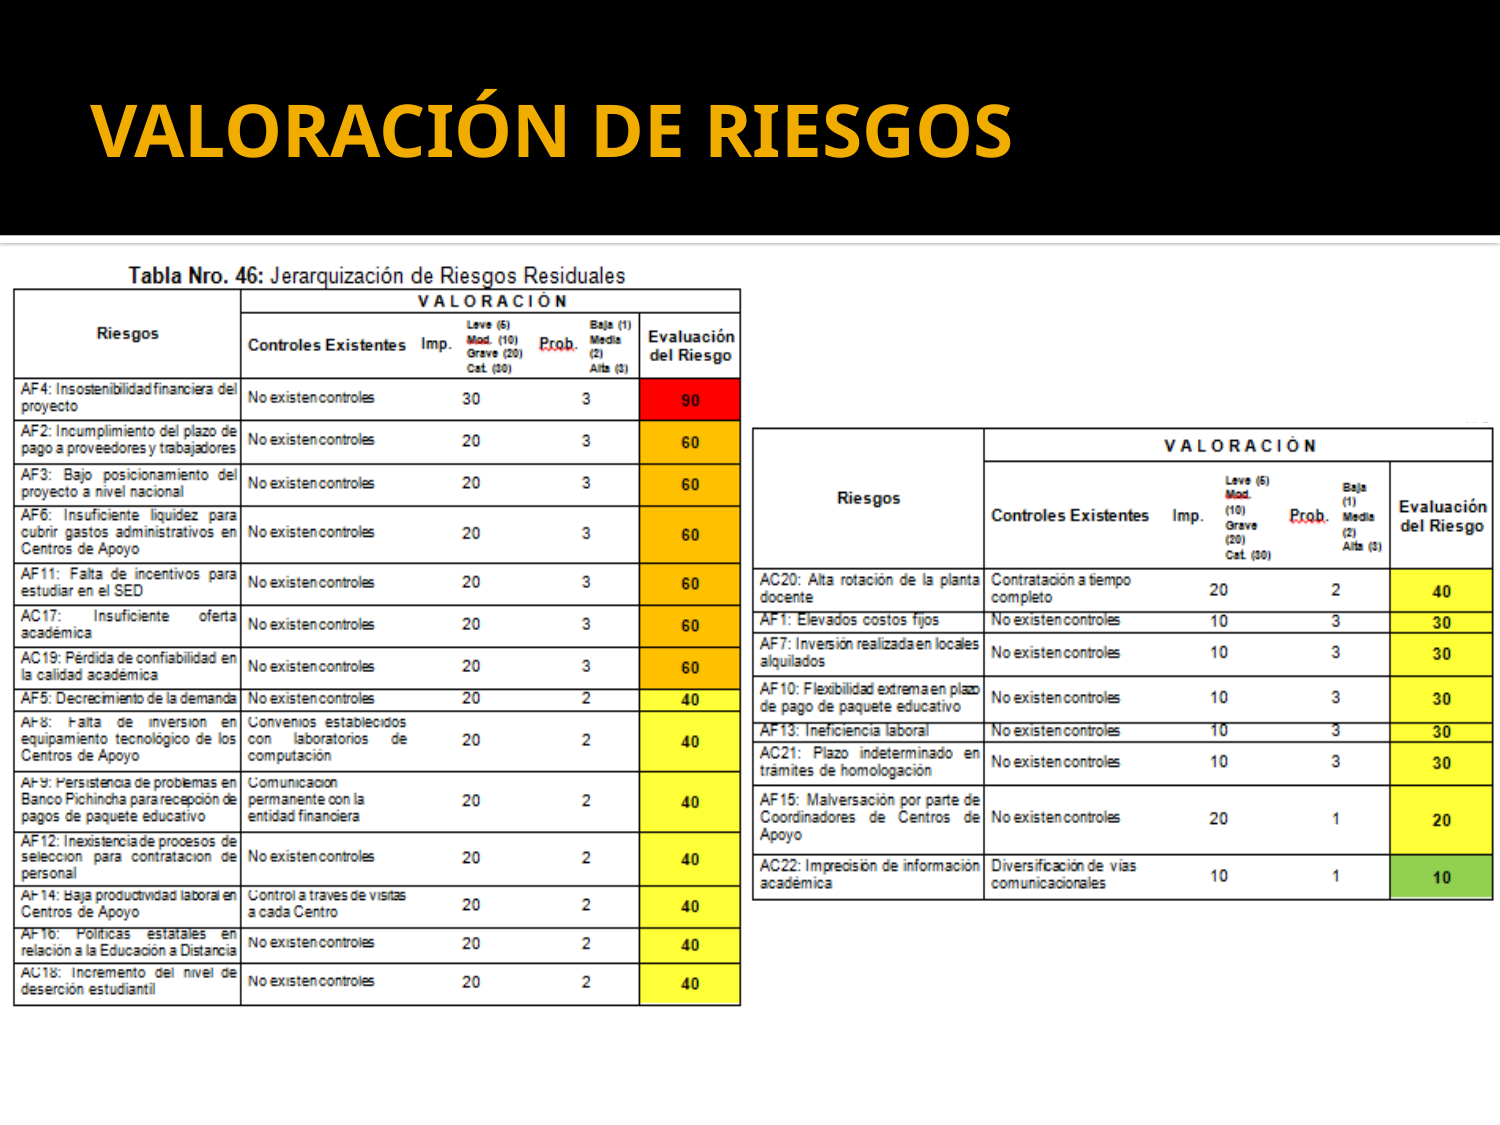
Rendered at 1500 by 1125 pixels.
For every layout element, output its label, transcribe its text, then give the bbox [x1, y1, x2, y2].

picture [5, 255, 1500, 1012]
title VALORACIÓN DE RIESGOS [75, 25, 1425, 231]
